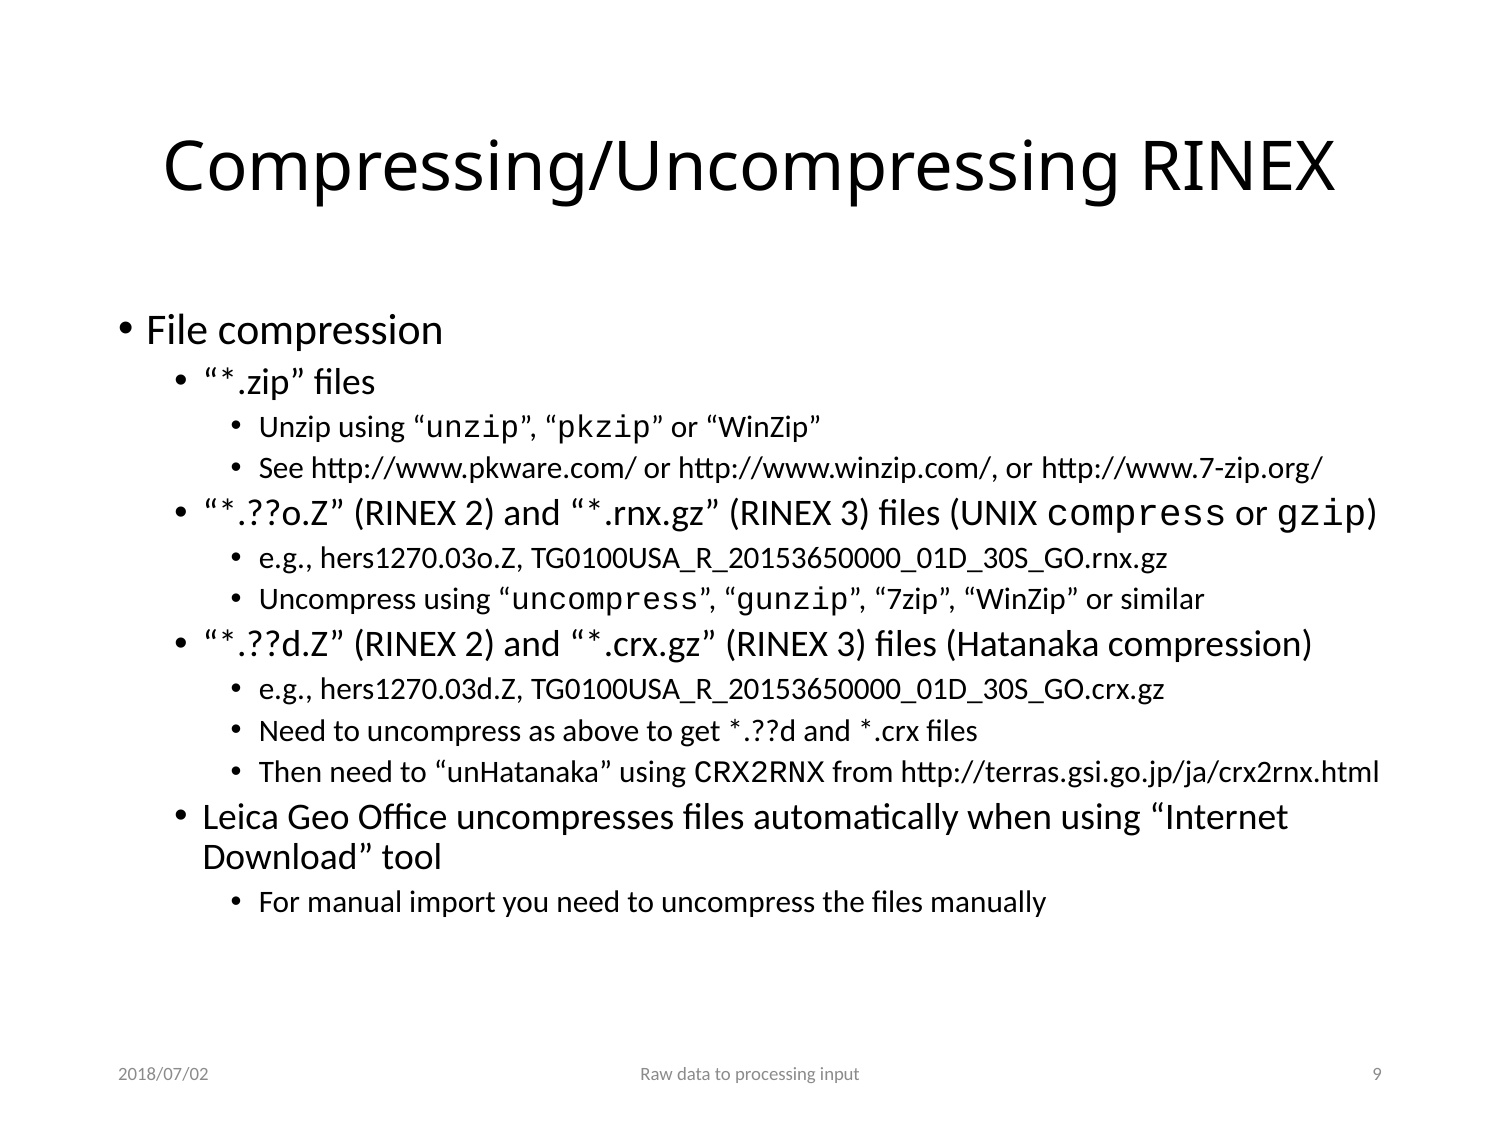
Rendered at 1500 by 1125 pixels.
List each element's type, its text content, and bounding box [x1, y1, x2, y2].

list File compression “*.zip” files Unzip using “unzip”, “pkzip” or “WinZip” See http://www.pkware.com/ or http://www.winzip.com/, or http://www.7-zip.org/ “*.??o.Z” (RINEX 2) and “*.rnx.gz” (RINEX 3) files (UNIX compress or gzip) e.g., hers1270.03o.Z, TG0100USA_R_20153650000_01D_30S_GO.rnx.gz Uncompress using “uncompress”, “gunzip”, “7zip”, “WinZip” or similar “*.??d.Z” (RINEX 2) and “*.crx.gz” (RINEX 3) files (Hatanaka compression) e.g., hers1270.03d.Z, TG0100USA_R_20153650000_01D_30S_GO.crx.gz Need to uncompress as above to get *.??d and *.crx files Then need to “unHatanaka” using CRX2RNX from http://terras.gsi.go.jp/ja/crx2rnx.html Leica Geo Office uncompresses files automatically when using “Internet Download” tool For manual import you need to uncompress the files manually [103, 299, 1397, 1014]
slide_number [103, 1042, 441, 1103]
footer Raw data to processing input [496, 1042, 1004, 1103]
slide_number 8 [1059, 1042, 1397, 1103]
title Compressing/Uncompressing RINEX [103, 59, 1397, 278]
